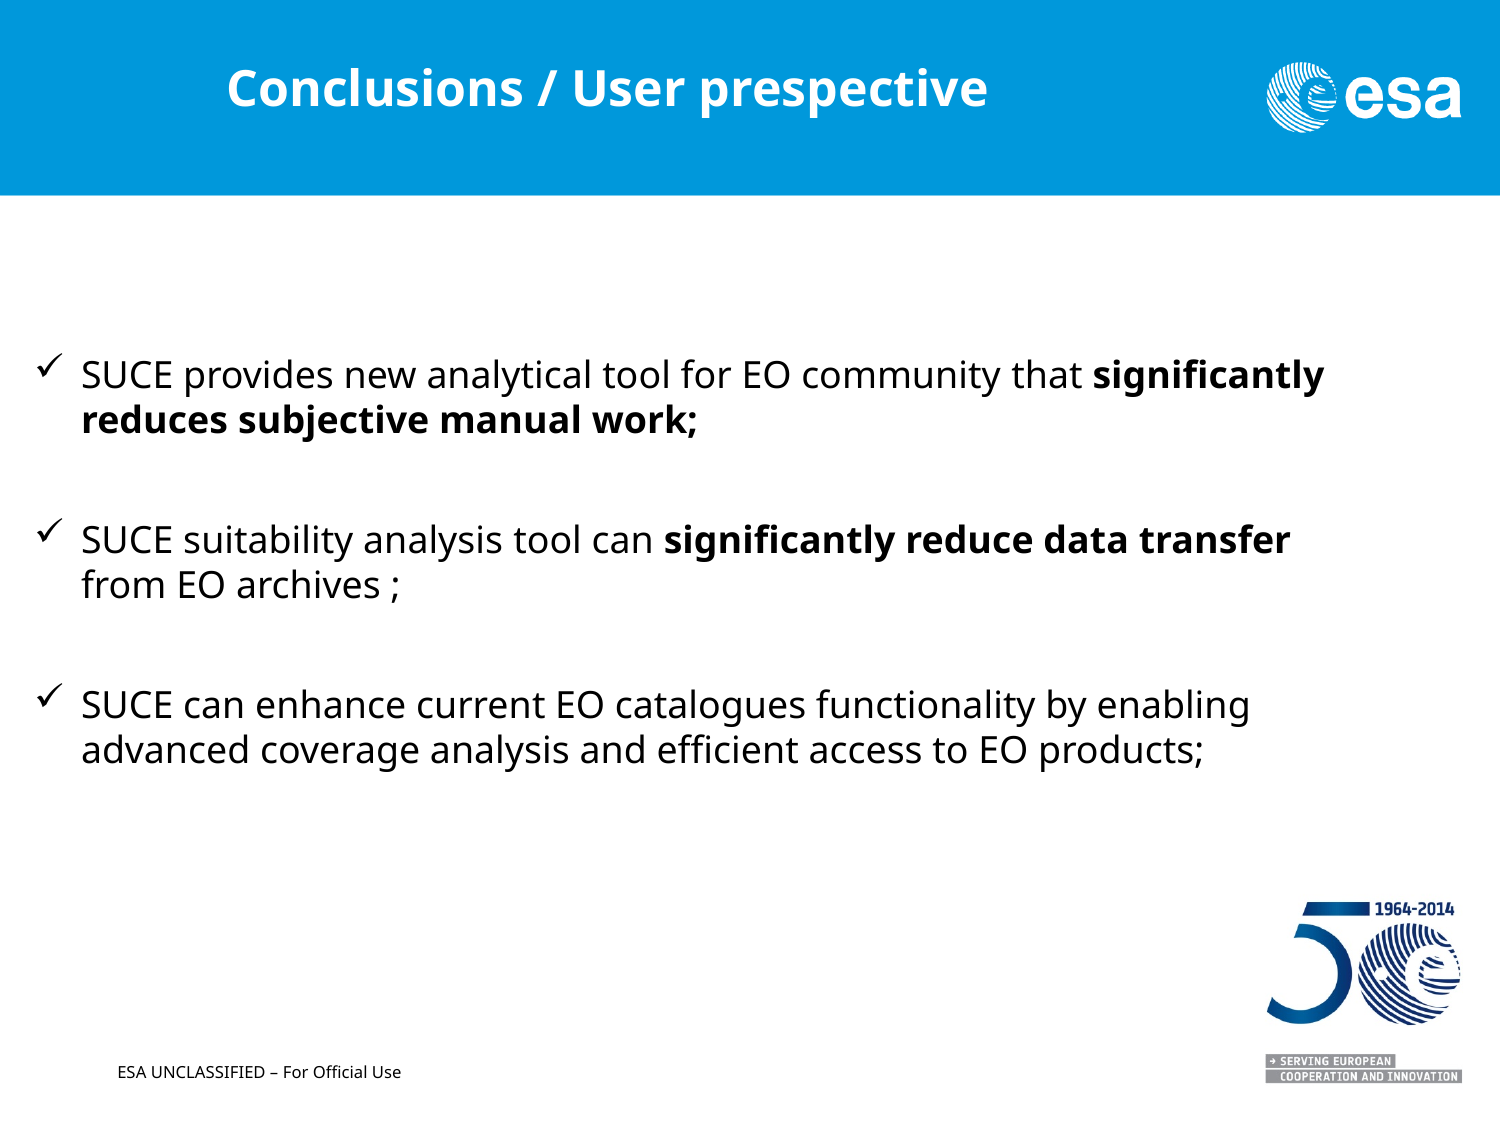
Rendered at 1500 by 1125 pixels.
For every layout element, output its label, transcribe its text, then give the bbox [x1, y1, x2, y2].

picture [1291, 98, 1300, 107]
picture [1292, 111, 1300, 117]
picture [1275, 98, 1284, 110]
picture [1268, 92, 1274, 103]
picture [1388, 78, 1420, 118]
picture [1287, 118, 1297, 125]
picture [1291, 126, 1299, 131]
picture [1243, 872, 1500, 1111]
picture [1276, 74, 1280, 88]
picture [1270, 85, 1274, 95]
picture [1283, 85, 1288, 95]
picture [1268, 102, 1275, 112]
picture [1279, 64, 1298, 86]
picture [1346, 78, 1382, 118]
picture [1272, 79, 1278, 94]
text_box Conclusions / User prespective [95, 48, 1121, 124]
picture [1426, 78, 1460, 118]
picture [1279, 111, 1286, 117]
text_box SUCE provides new analytical tool for EO community that significantly reduces subjective manual work; SUCE suitability analysis tool can significantly reduce data transfer from EO archives ; SUCE can enhance current EO catalogues functionality by enabling advanced coverage analysis and efficient access to EO products; [34, 350, 1387, 793]
